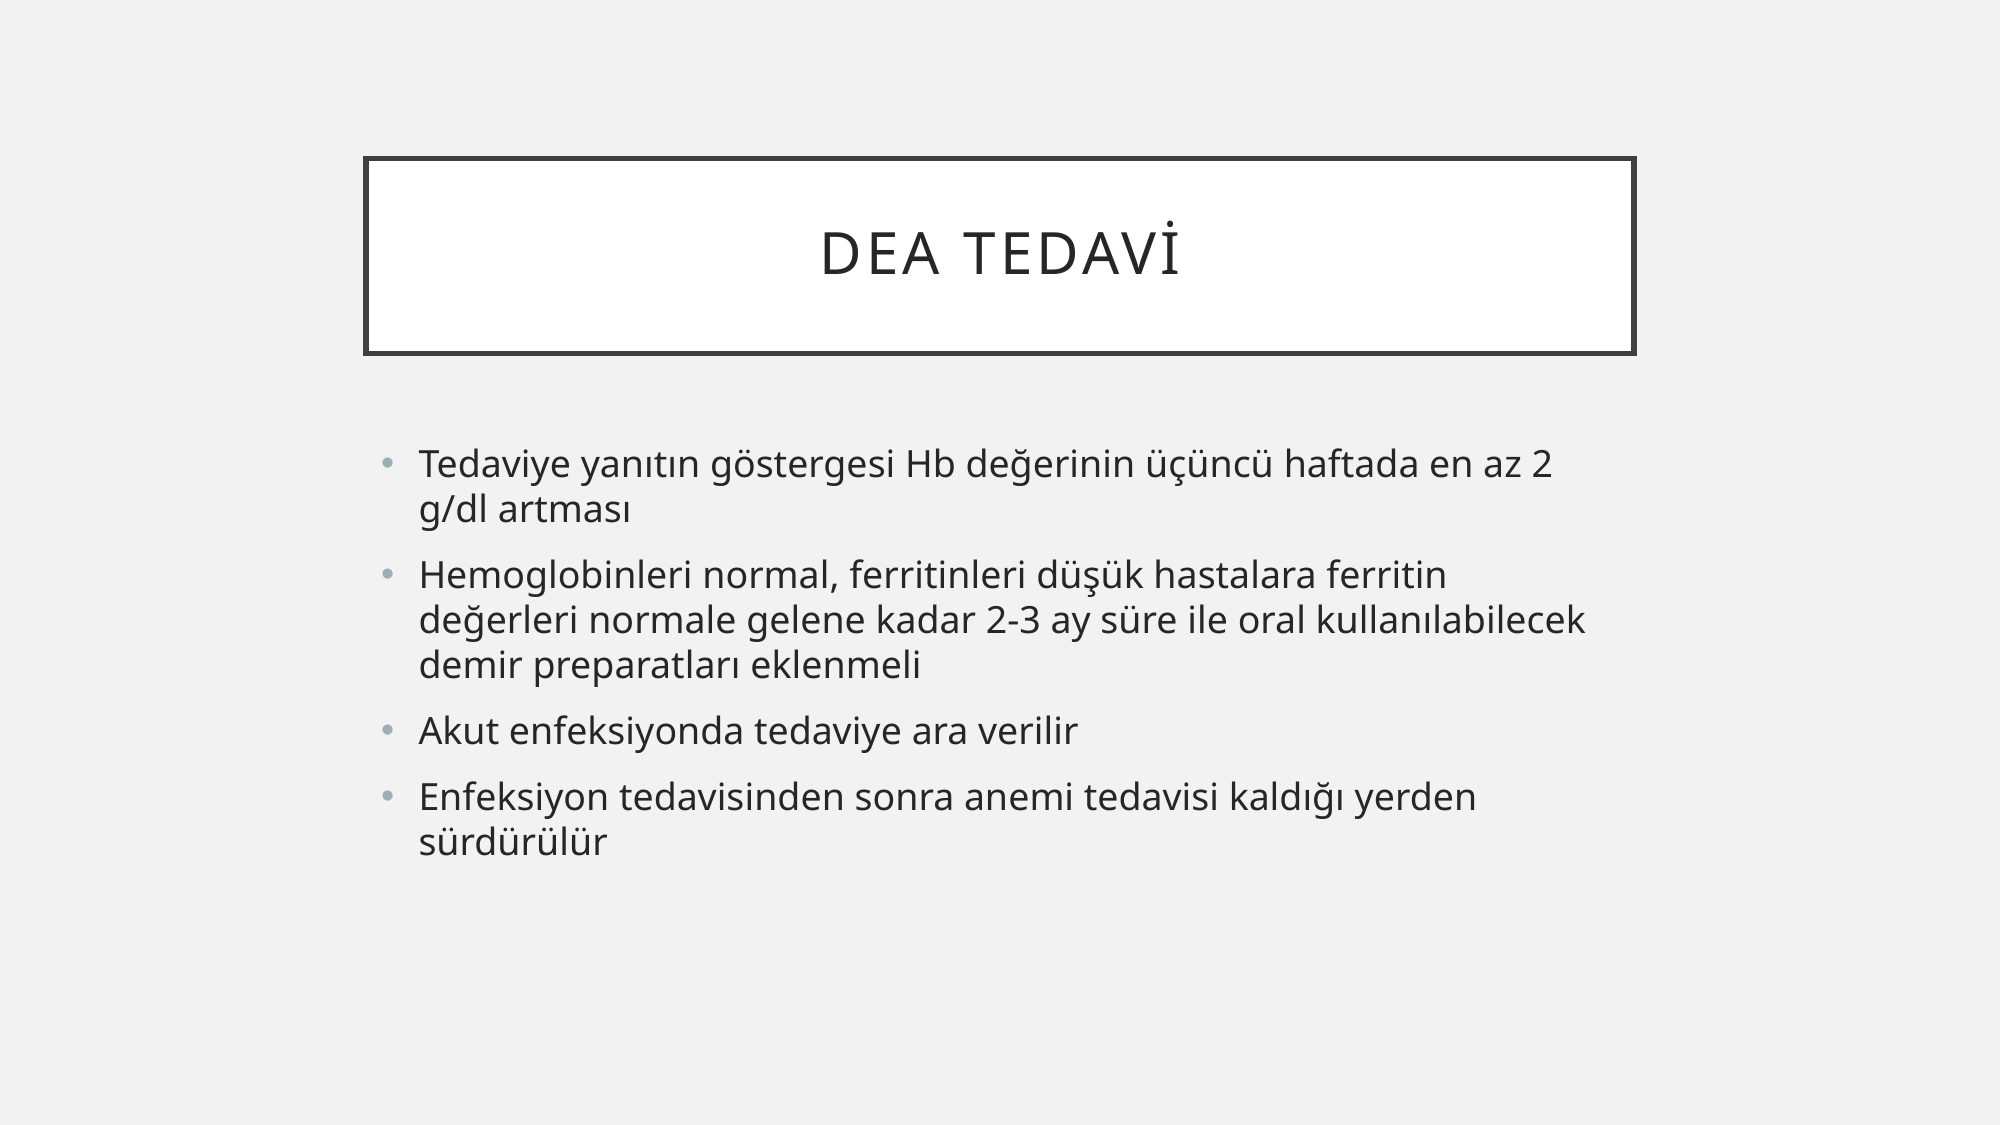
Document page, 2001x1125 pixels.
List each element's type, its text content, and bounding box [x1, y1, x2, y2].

title Dea tedavi [363, 156, 1637, 356]
list Tedaviye yanıtın göstergesi Hb değerinin üçüncü haftada en az 2 g/dl artması Hemoglobinleri normal, ferritinleri düşük hastalara ferritin değerleri normale gelene kadar 2-3 ay süre ile oral kullanılabilecek demir preparatları eklenmeli Akut enfeksiyonda tedaviye ara verilir Enfeksiyon tedavisinden sonra anemi tedavisi kaldığı yerden sürdürülür [366, 432, 1634, 942]
